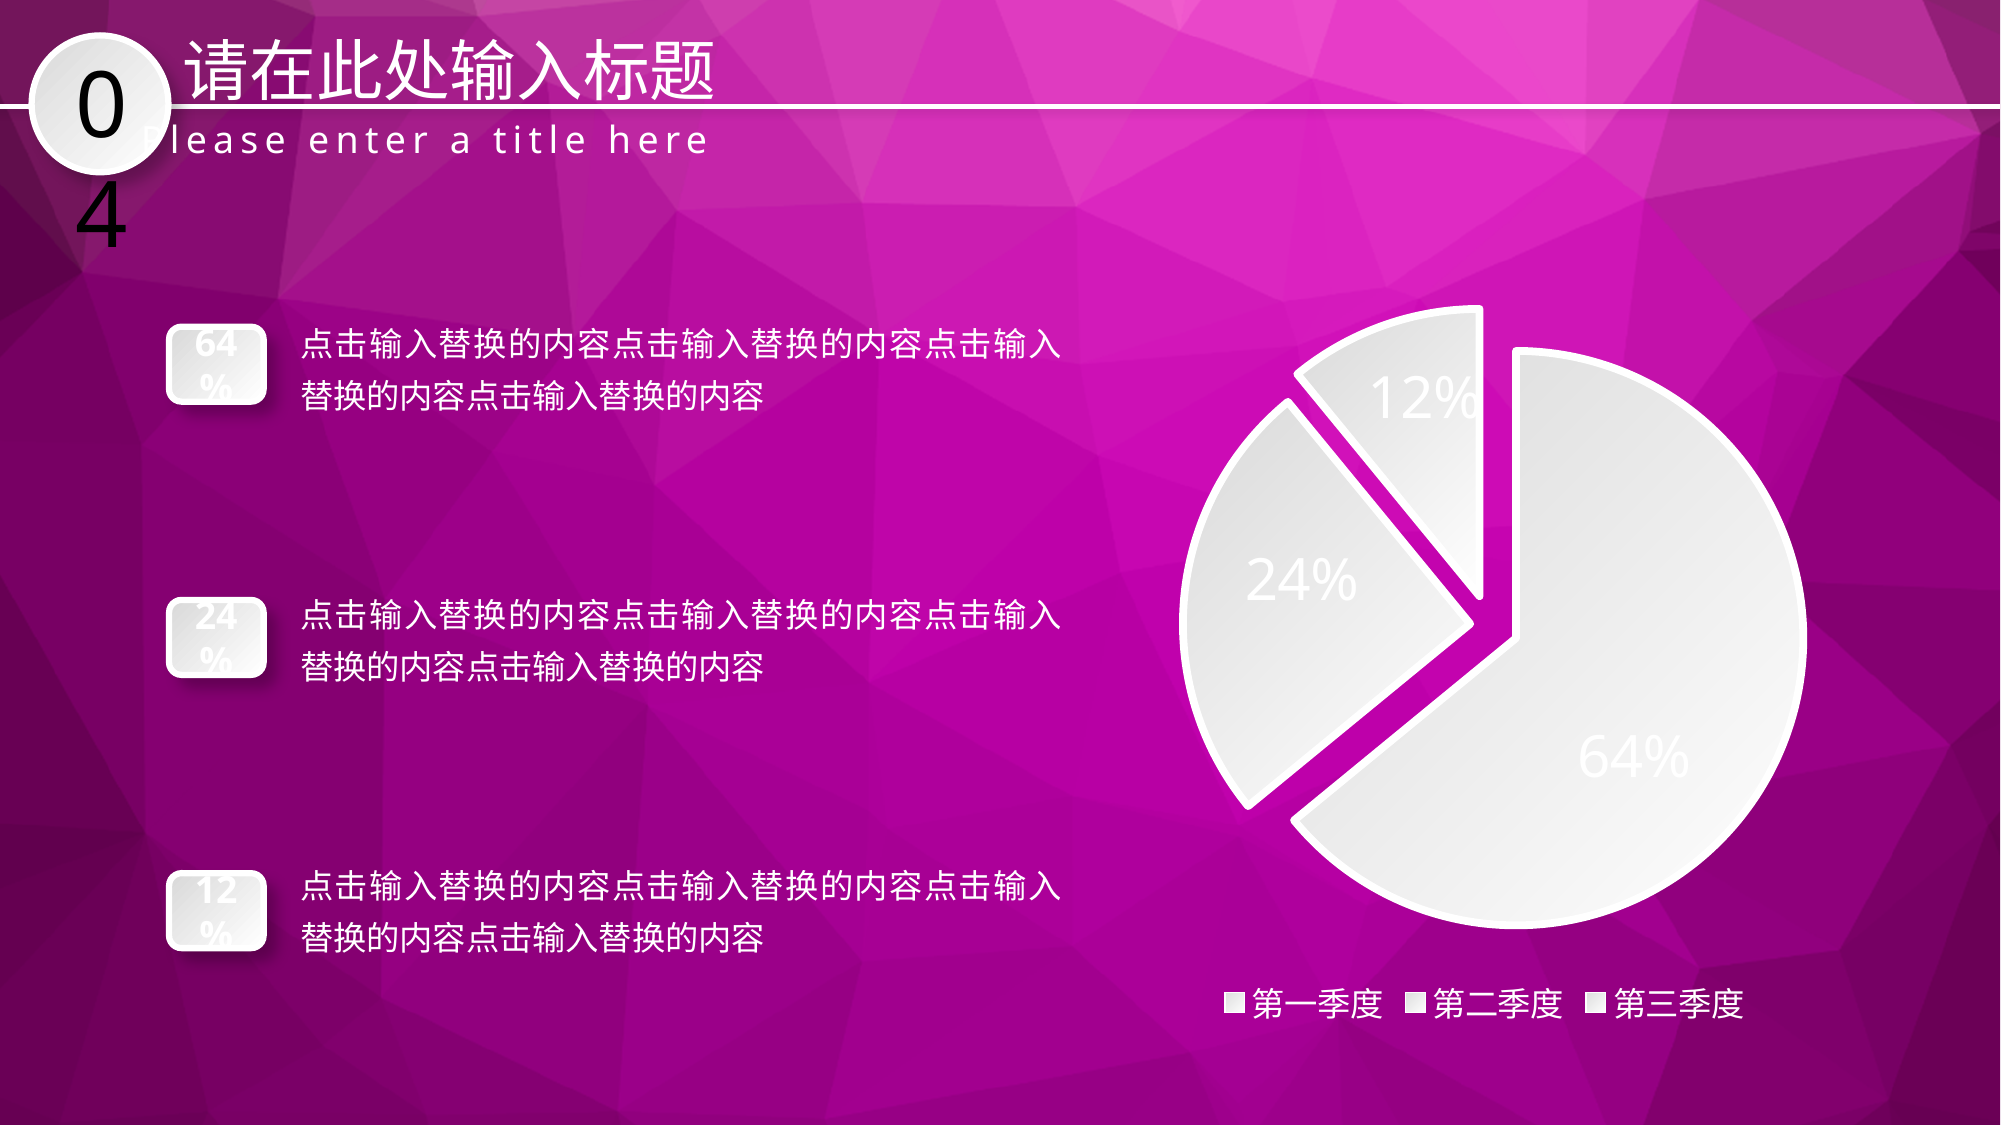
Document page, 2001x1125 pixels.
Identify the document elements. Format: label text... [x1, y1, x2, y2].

text_box Please enter a title here [169, 108, 723, 169]
text_box 请在此处输入标题 [169, 107, 770, 117]
picture [0, 0, 2001, 1125]
text_box 点击输入替换的内容点击输入替换的内容点击输入替换的内容点击输入替换的内容 [285, 575, 869, 694]
text_box 请在此处输入标题 [130, 21, 770, 106]
text_box 24% [167, 598, 265, 676]
text_box 点击输入替换的内容点击输入替换的内容点击输入替换的内容点击输入替换的内容 [285, 845, 869, 965]
chart [869, 212, 2000, 1033]
text_box 12% [167, 872, 265, 950]
text_box 64% [167, 325, 265, 403]
text_box 点击输入替换的内容点击输入替换的内容点击输入替换的内容点击输入替换的内容 [285, 304, 869, 423]
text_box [31, 35, 169, 173]
